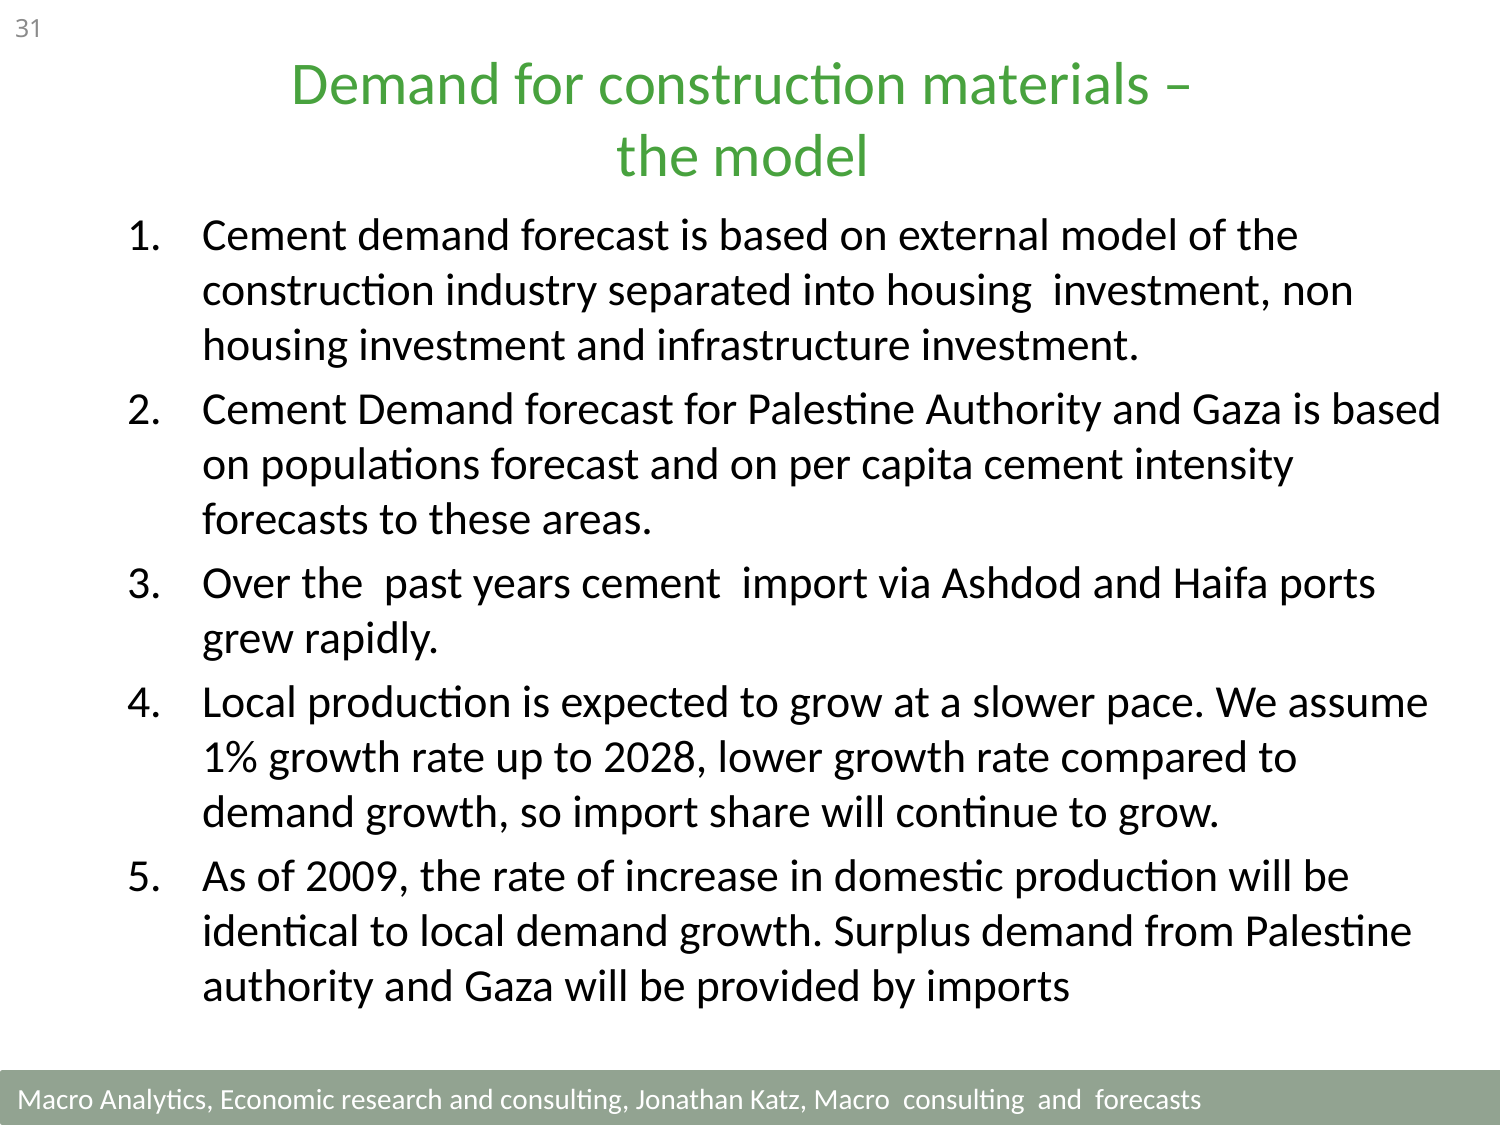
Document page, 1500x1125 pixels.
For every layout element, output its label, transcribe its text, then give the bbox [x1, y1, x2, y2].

list Cement demand forecast is based on external model of the construction industry separated into housing investment, non housing investment and infrastructure investment. Cement Demand forecast for Palestine Authority and Gaza is based on populations forecast and on per capita cement intensity forecasts to these areas. Over the past years cement import via Ashdod and Haifa ports grew rapidly. Local production is expected to grow at a slower pace. We assume 1% growth rate up to 2028, lower growth rate compared to demand growth, so import share will continue to grow. As of 2009, the rate of increase in domestic production will be identical to local demand growth. Surplus demand from Palestine authority and Gaza will be provided by imports [112, 197, 1463, 1094]
slide_number 31 [0, 0, 350, 60]
title Demand for construction materials – the model [242, 35, 1245, 197]
